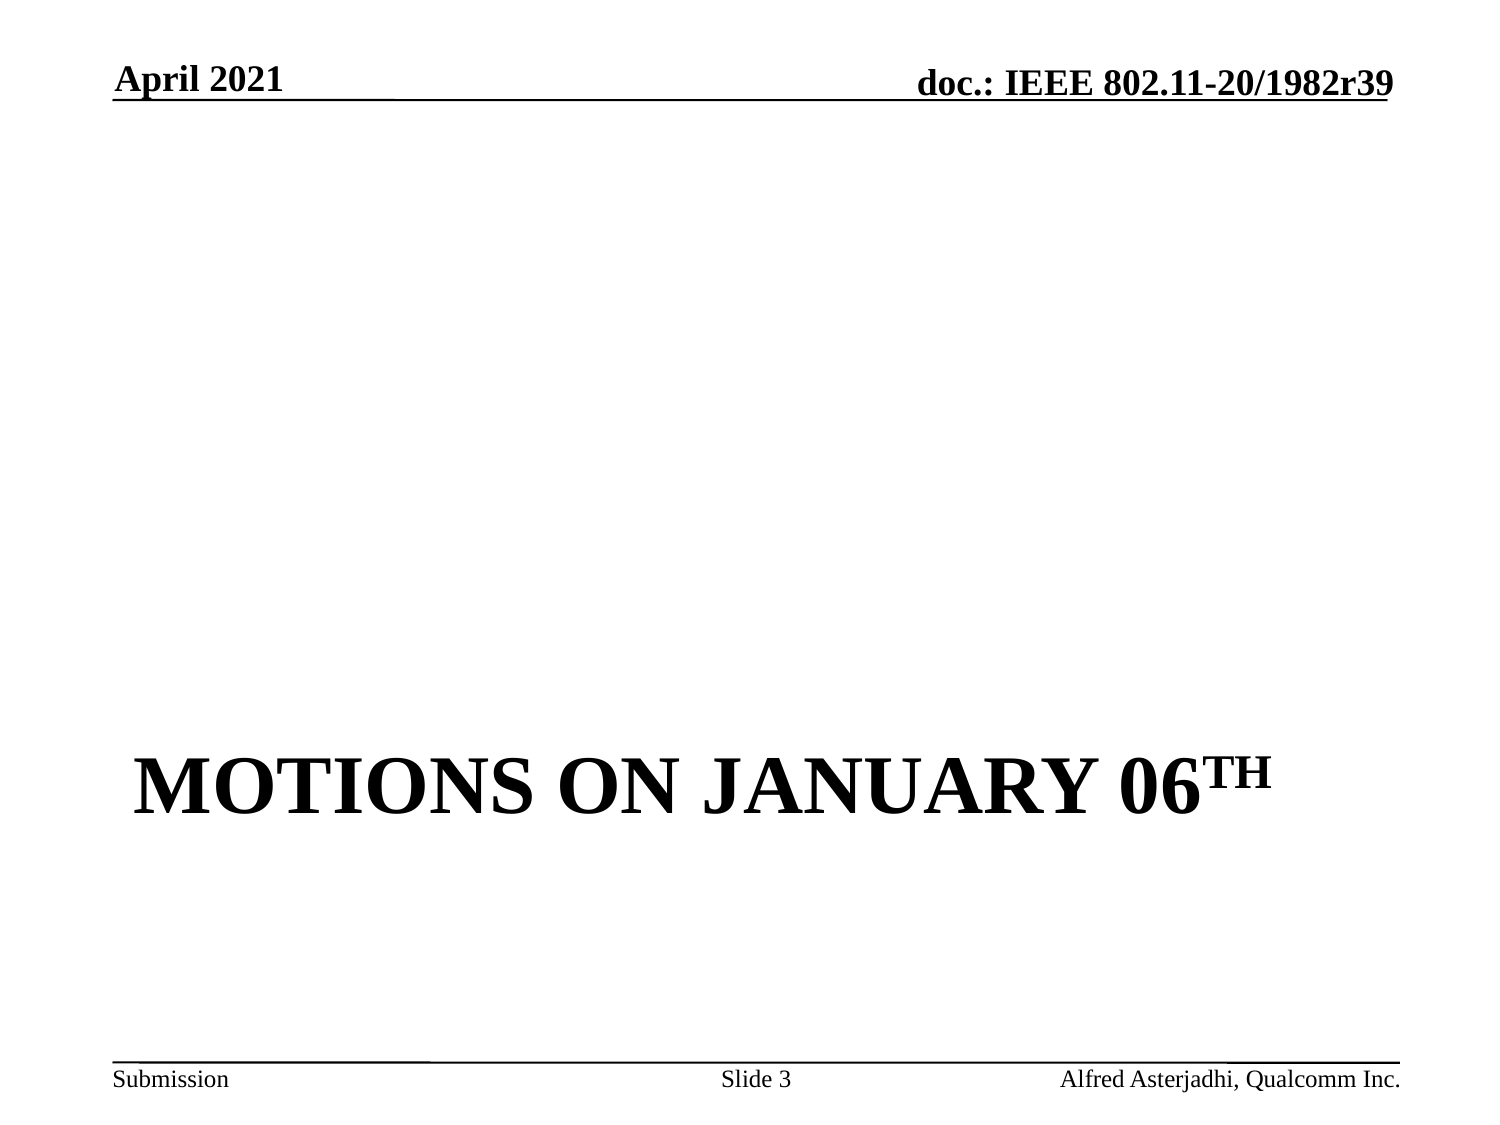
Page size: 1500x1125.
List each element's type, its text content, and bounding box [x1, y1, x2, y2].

slide_number Slide 3 [712, 1061, 800, 1123]
footer Alfred Asterjadhi, Qualcomm Inc. [878, 1061, 1402, 1093]
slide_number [114, 54, 423, 100]
title Motions on January 06th [118, 722, 1394, 947]
